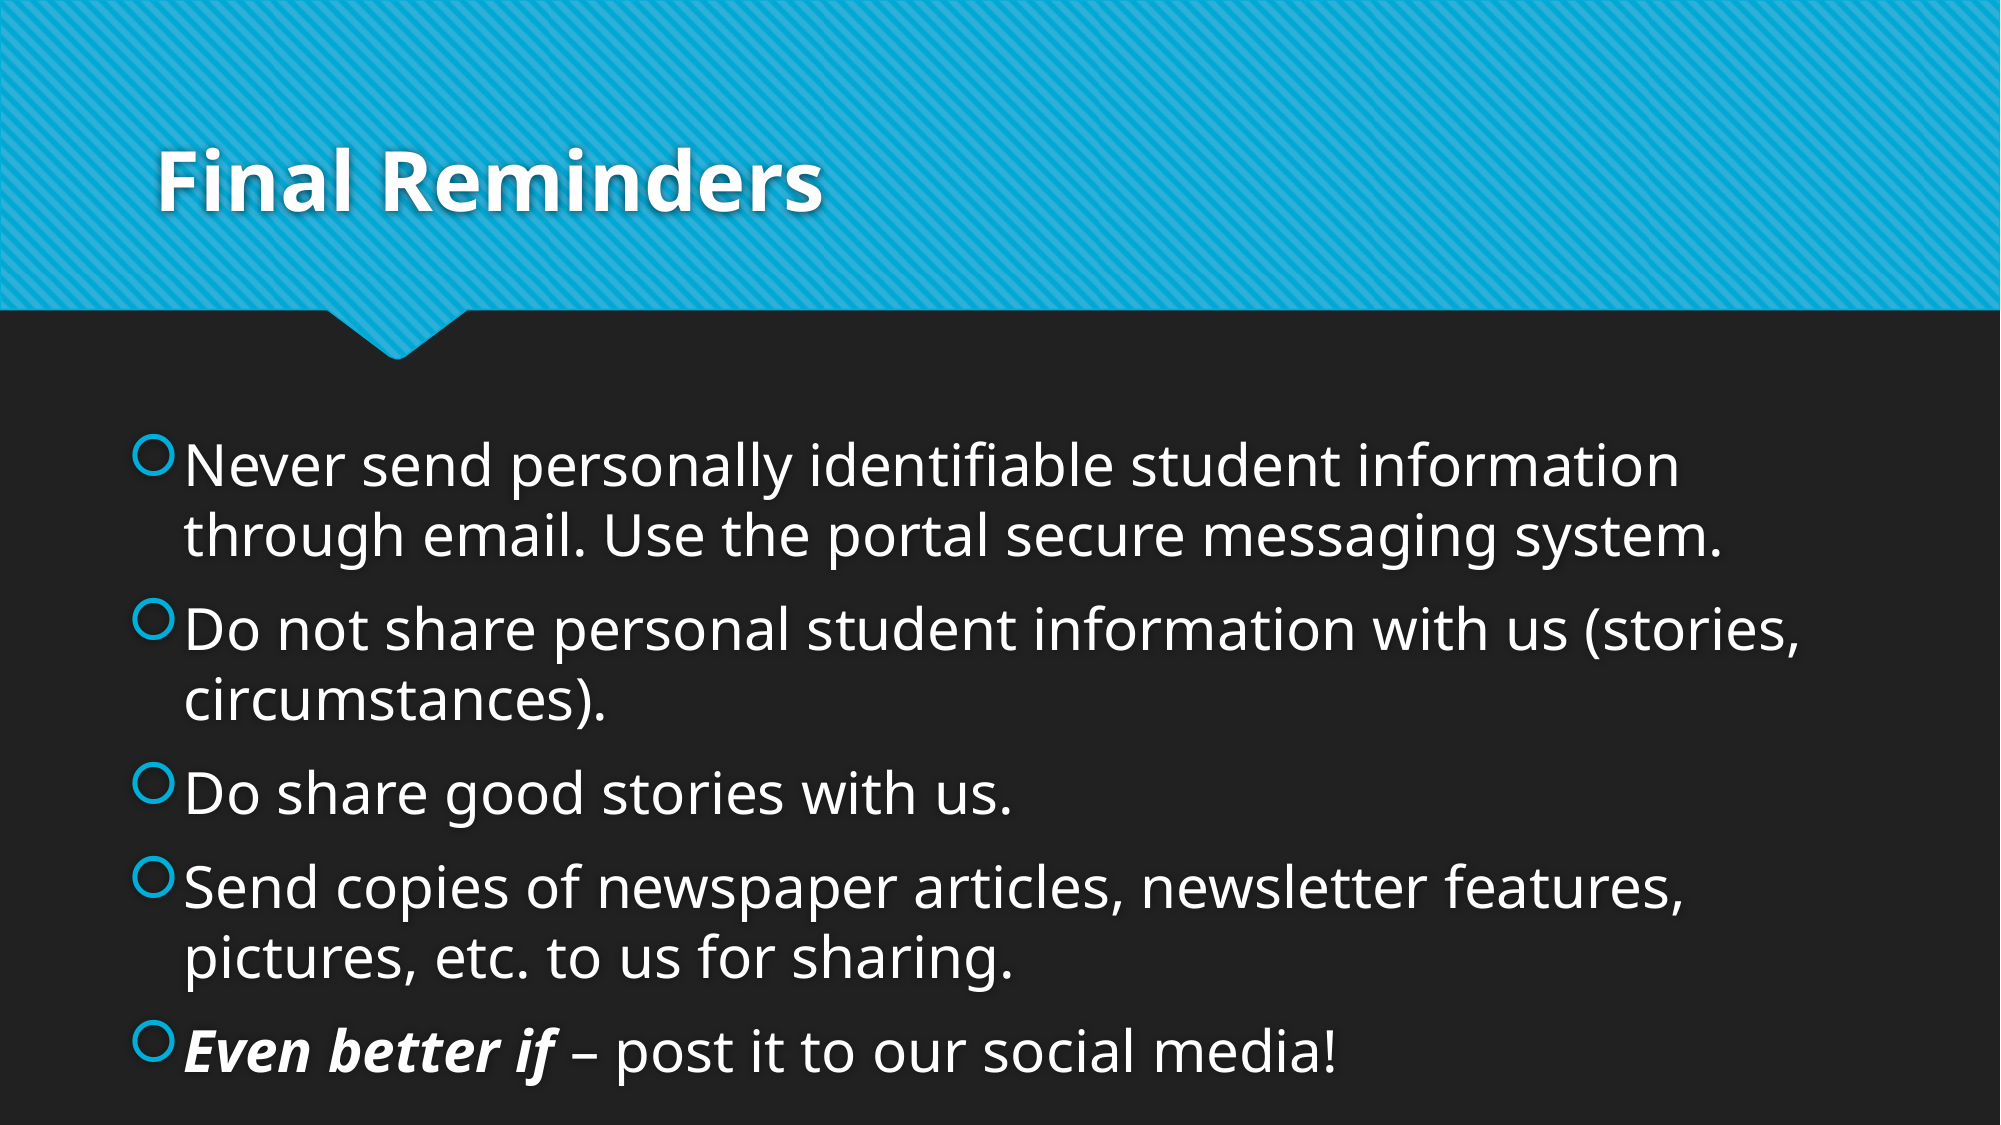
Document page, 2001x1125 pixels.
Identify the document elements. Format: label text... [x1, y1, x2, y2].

list [87, 395, 1820, 1076]
text_box Never send personally identifiable student information through email. Use the portal secure messaging system. Do not share personal student information with us (stories, circumstances). Do share good stories with us. Send copies of newspaper articles, newsletter features, pictures, etc. to us for sharing. Even better if – post it to our social media! [112, 420, 1844, 1101]
title Final Reminders [139, 76, 1874, 236]
